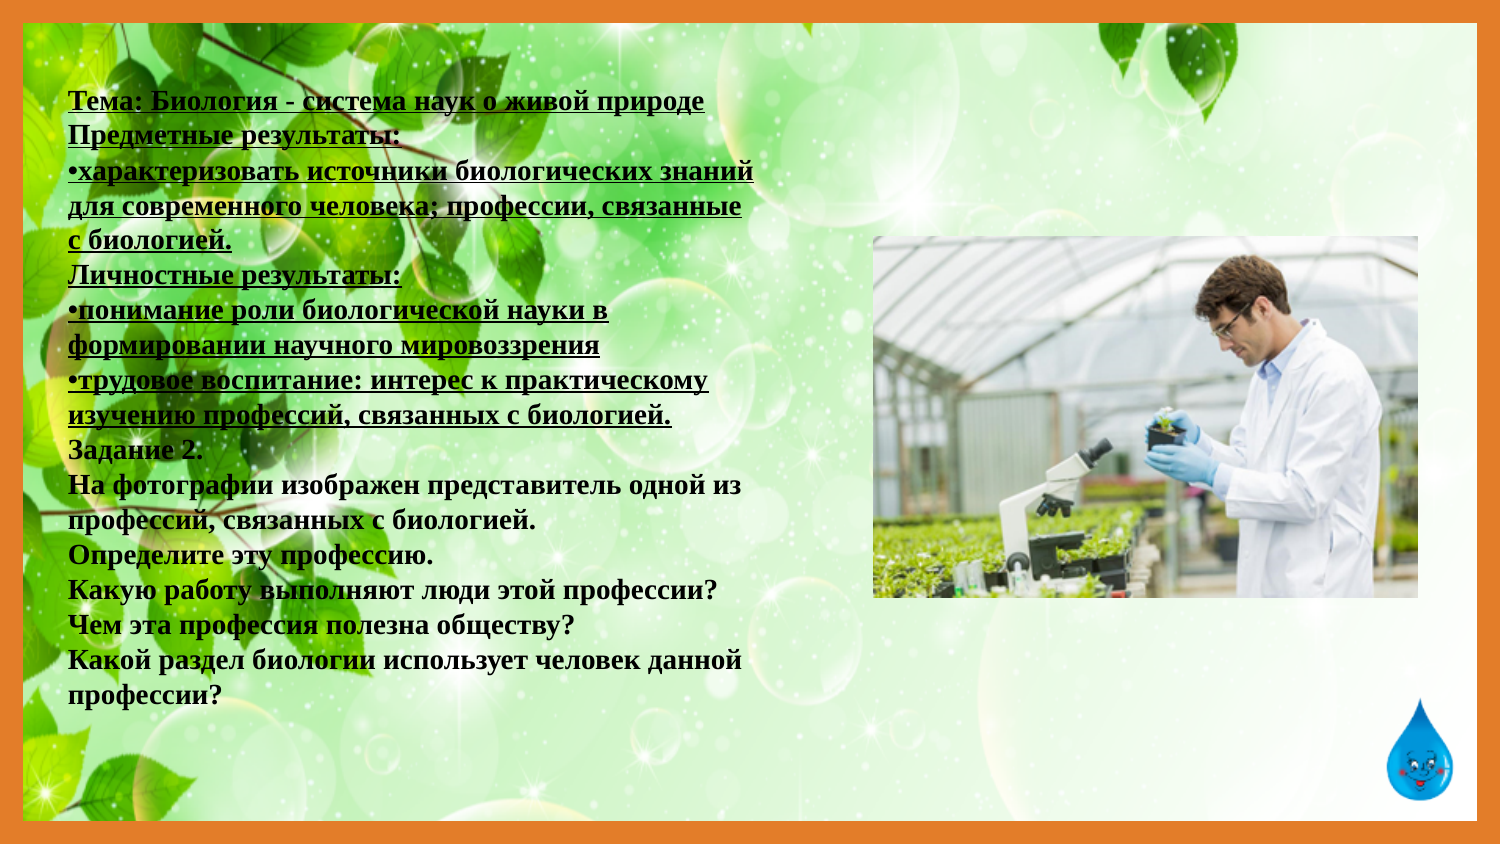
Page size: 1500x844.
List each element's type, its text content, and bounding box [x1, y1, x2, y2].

text_box Тема: Биология - система наук о живой природе Предметные результаты: •характеризовать источники биологических знаний для современного человека; профессии, связанные с биологией. Личностные результаты: •понимание роли биологической науки в формировании научного мировоззрения •трудовое воспитание: интерес к практическому изучению профессий, связанных с биологией. Задание 2. На фотографии изображен представитель одной из профессий, связанных с биологией. Определите эту профессию. Какую работу выполняют люди этой профессии? Чем эта профессия полезна обществу? Какой раздел биологии использует человек данной профессии? [53, 73, 774, 753]
picture [23, 23, 1477, 821]
